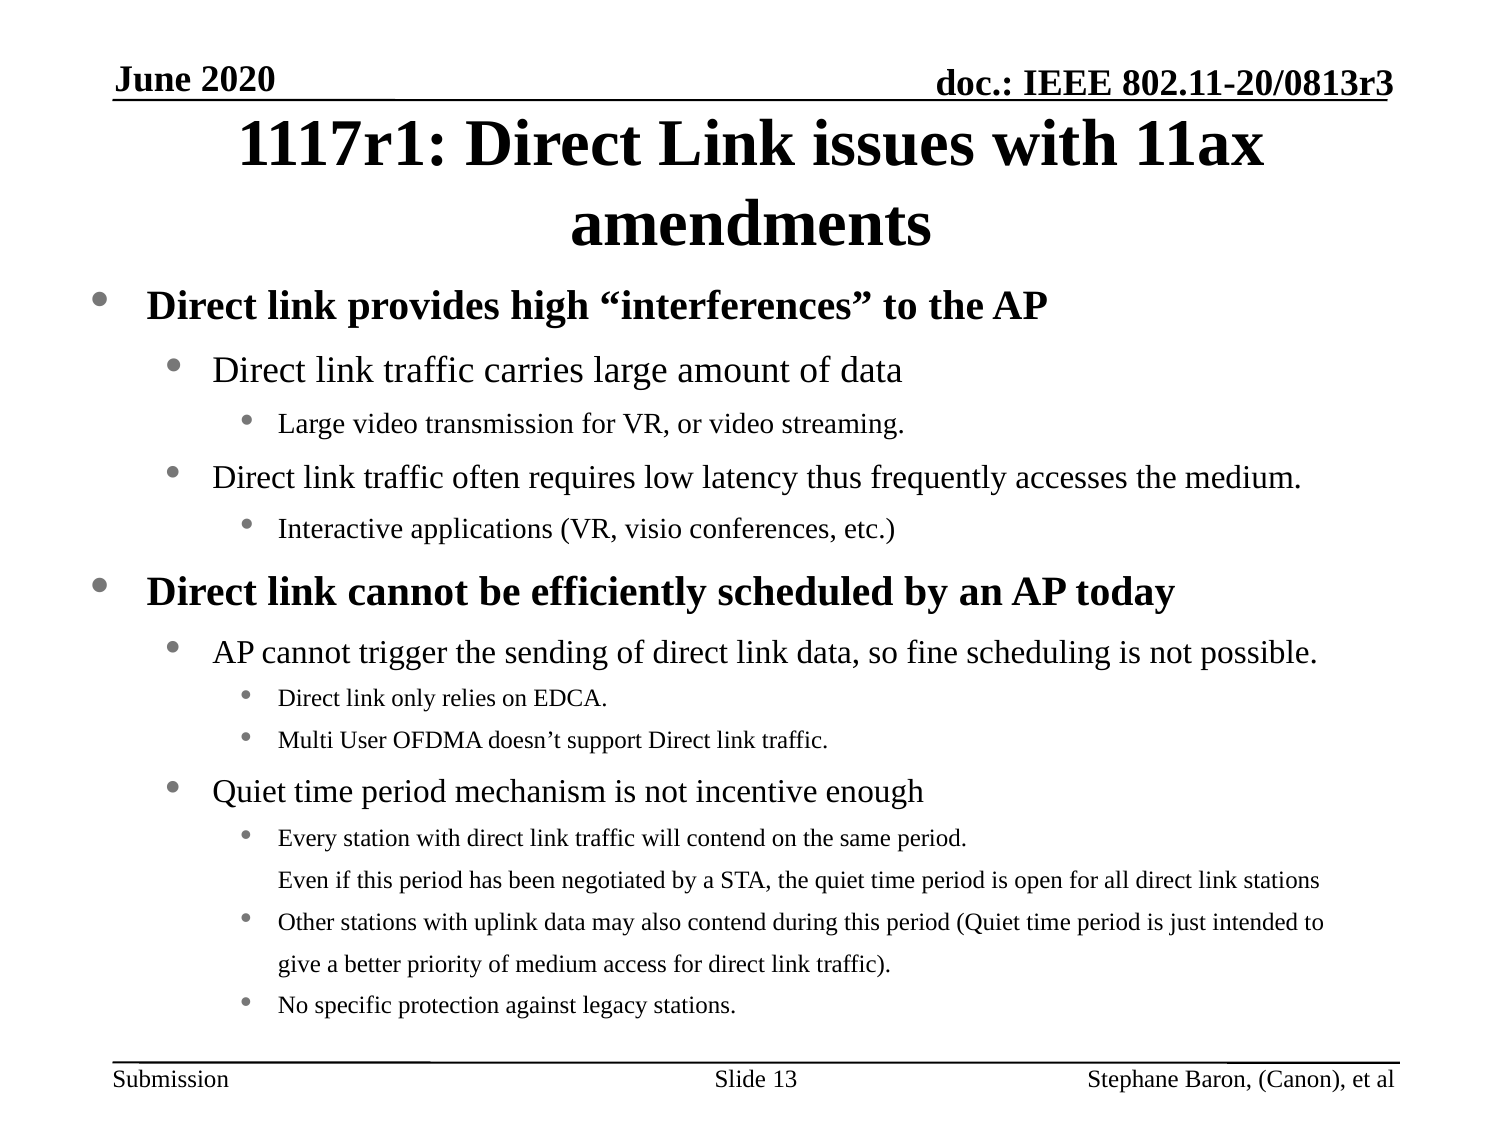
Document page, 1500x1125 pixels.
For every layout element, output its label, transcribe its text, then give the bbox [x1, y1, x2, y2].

footer Stephane Baron, (Canon), et al [878, 1061, 1402, 1093]
text_box Direct link provides high “interferences” to the AP Direct link traffic carries large amount of data Large video transmission for VR, or video streaming. Direct link traffic often requires low latency thus frequently accesses the medium. Interactive applications (VR, visio conferences, etc.) Direct link cannot be efficiently scheduled by an AP today AP cannot trigger the sending of direct link data, so fine scheduling is not possible. Direct link only relies on EDCA. Multi User OFDMA doesn’t support Direct link traffic. Quiet time period mechanism is not incentive enough Every station with direct link traffic will contend on the same period. Even if this period has been negotiated by a STA, the quiet time period is open for all direct link stations Other stations with uplink data may also contend during this period (Quiet time period is just intended to give a better priority of medium access for direct link traffic). No specific protection against legacy stations. [75, 249, 1351, 1038]
title 1117r1: Direct Link issues with 11ax amendments [114, 91, 1390, 267]
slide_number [114, 54, 423, 91]
slide_number Slide 13 [712, 1061, 800, 1123]
